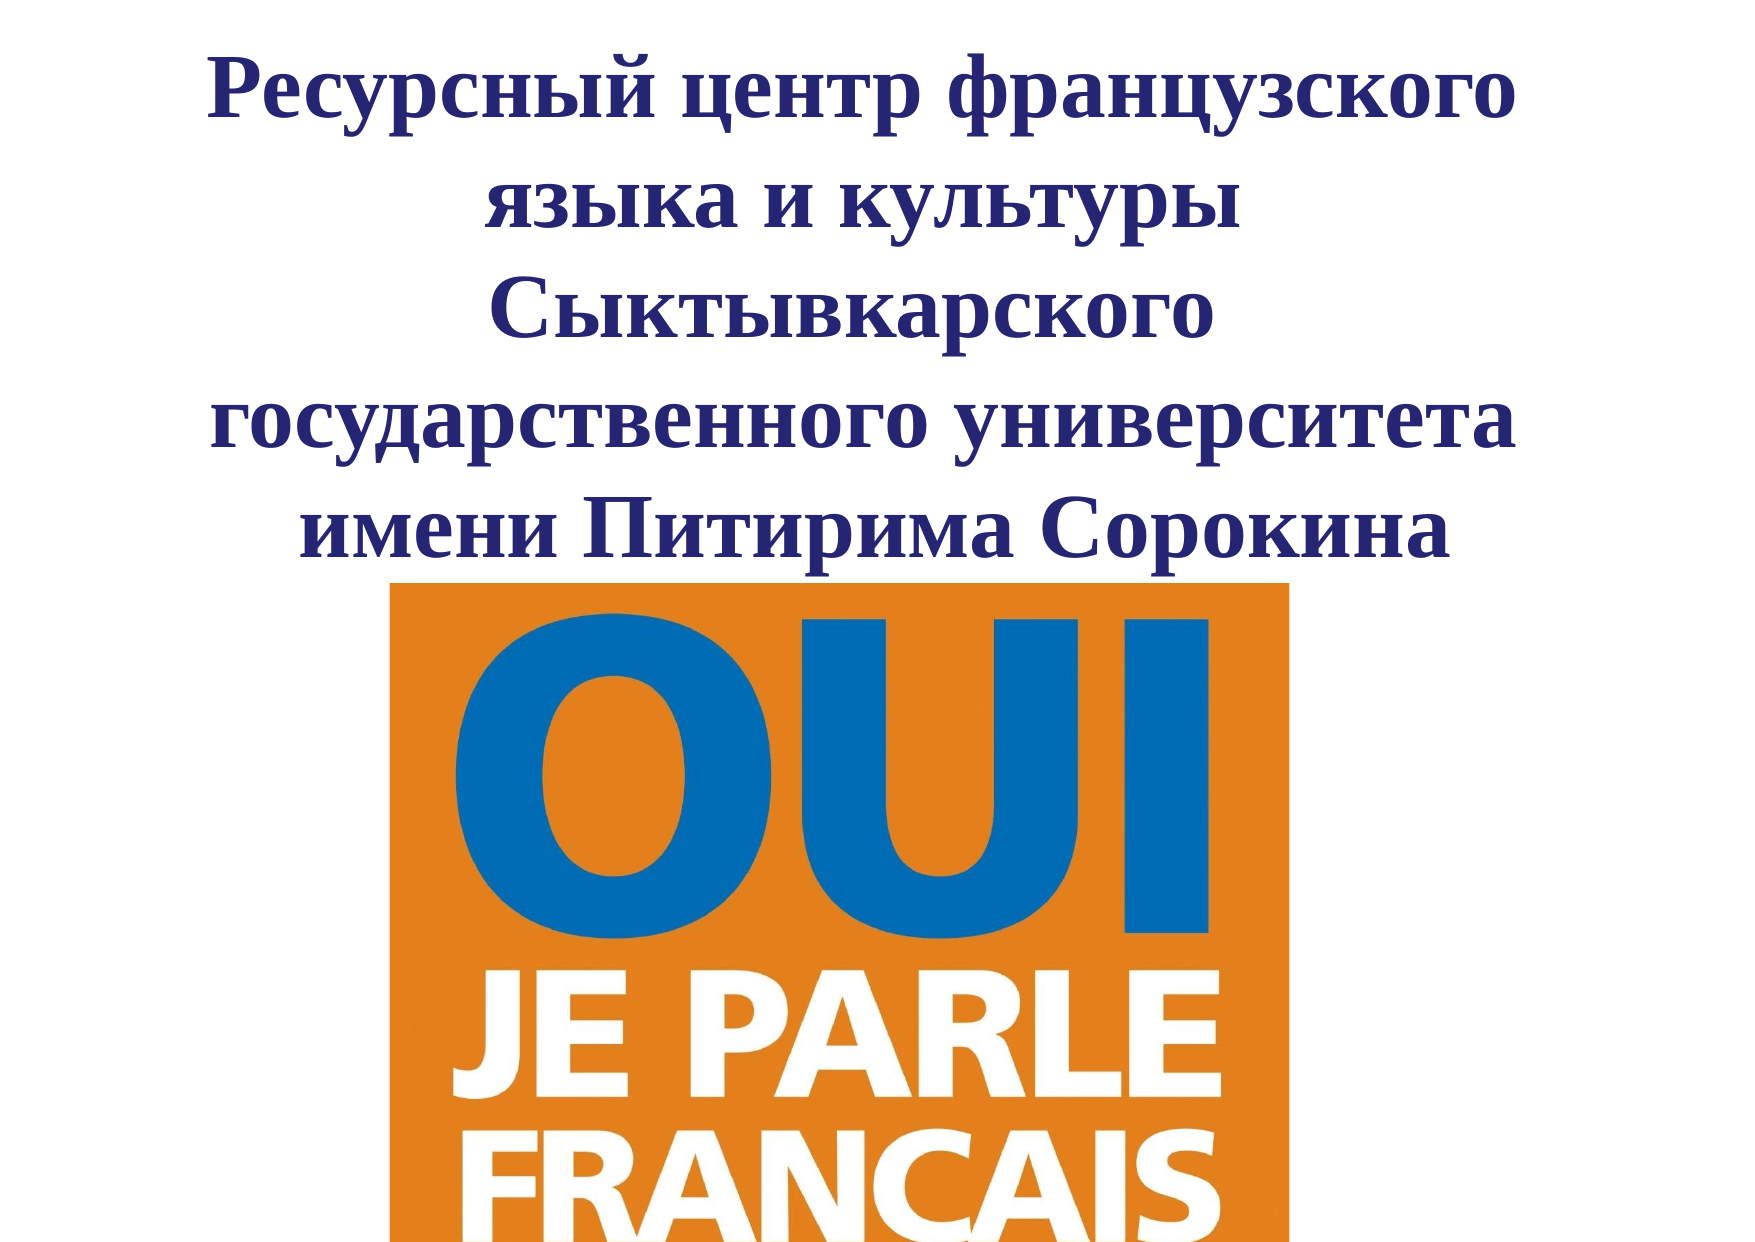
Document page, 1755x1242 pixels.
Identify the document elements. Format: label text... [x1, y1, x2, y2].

text_box [389, 583, 1290, 1242]
title Ресурсный центр французского языка и культуры Сыктывкарского государственного университета имени Питирима Сорокина [202, 25, 1525, 576]
